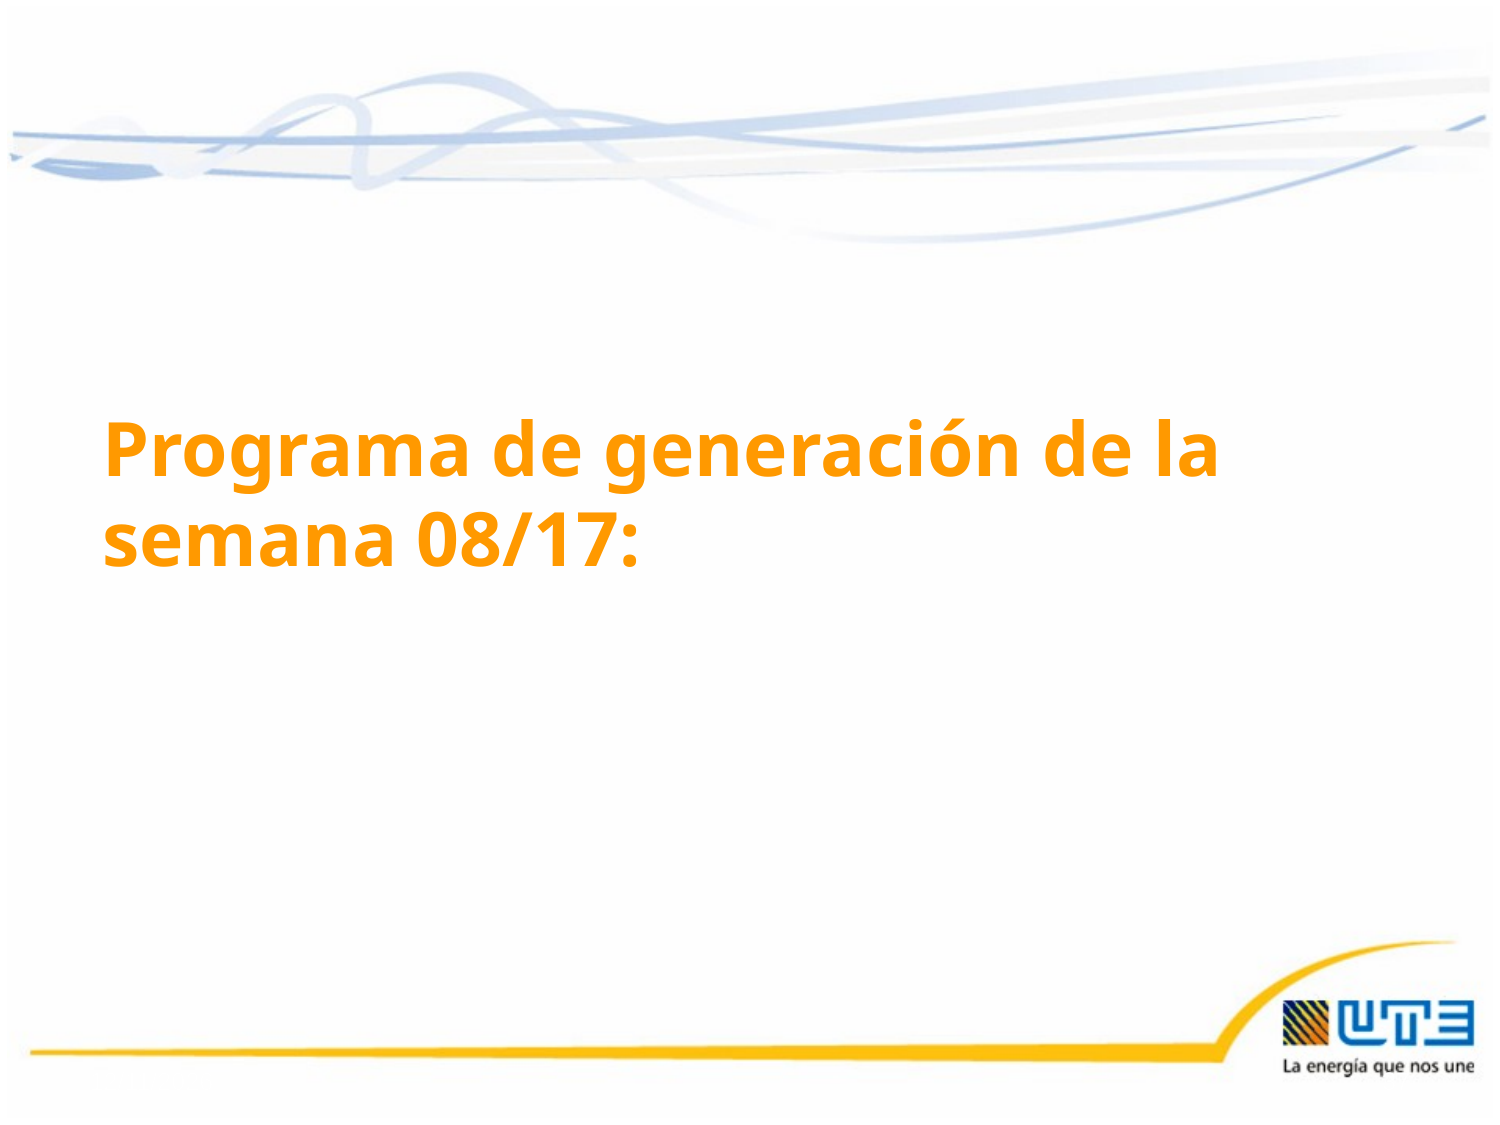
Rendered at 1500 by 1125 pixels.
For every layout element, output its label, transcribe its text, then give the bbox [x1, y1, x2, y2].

text_box 17/02/2017 [75, 1024, 425, 1103]
text_box 37 [1074, 1024, 1425, 1103]
title Programa de generación de la semana 08/17: [87, 362, 1438, 720]
picture [7, 6, 1493, 1118]
